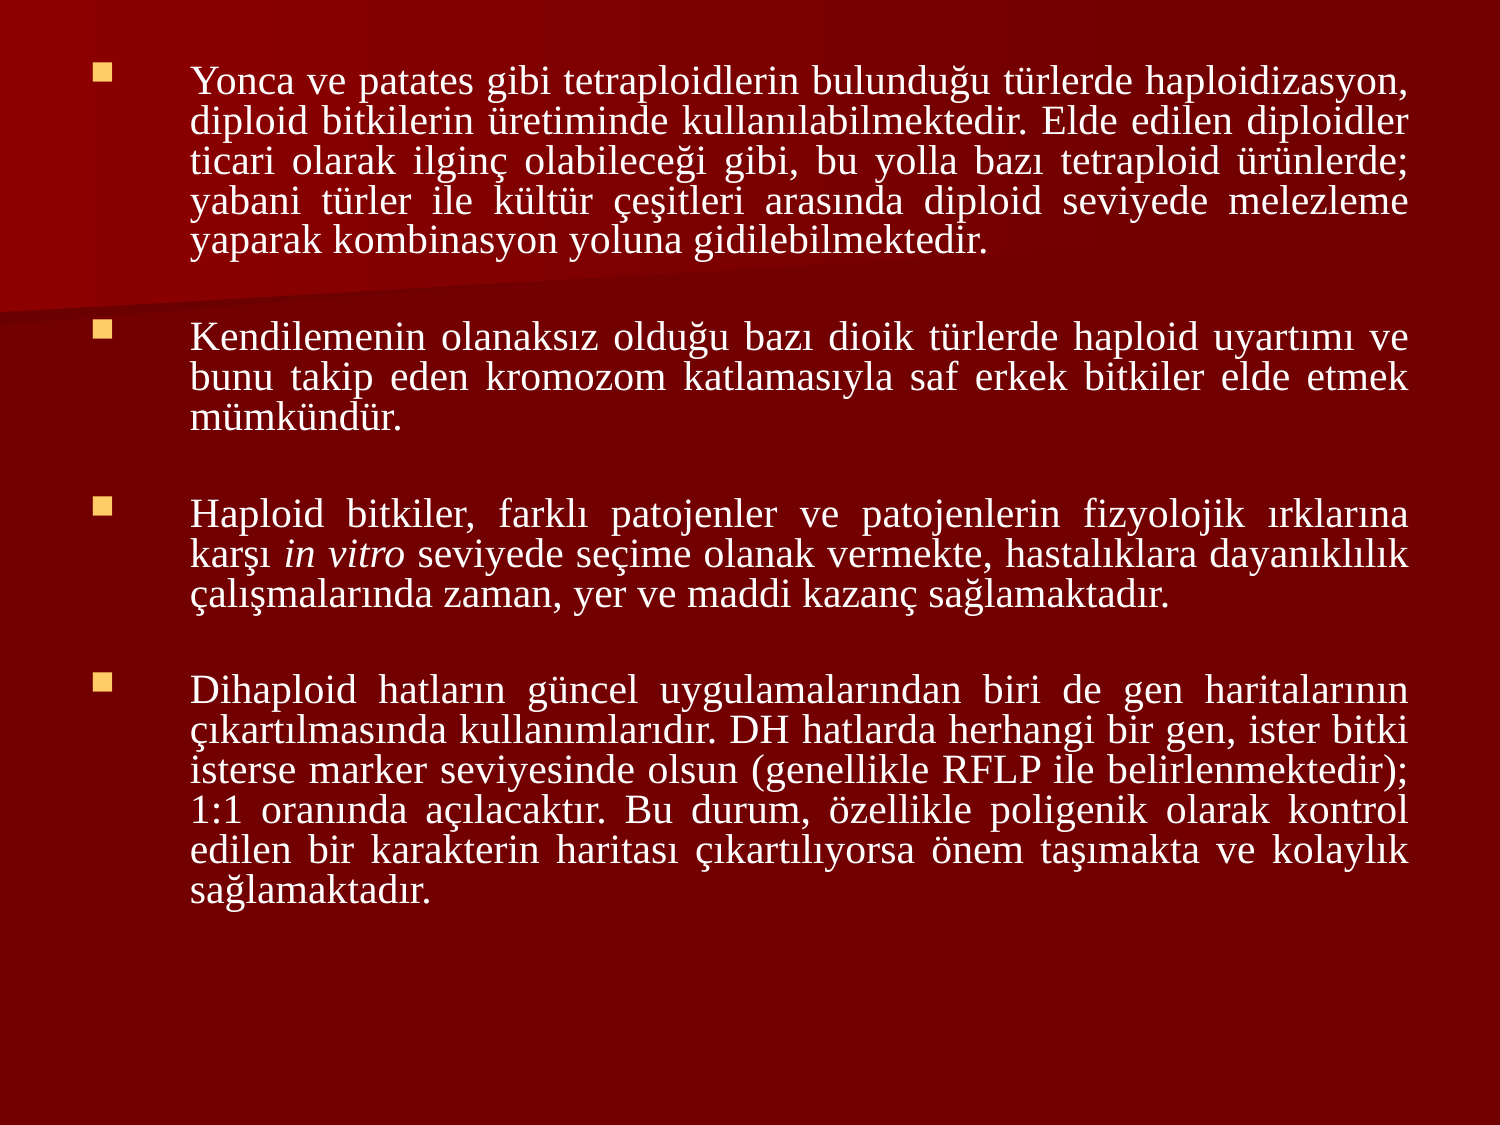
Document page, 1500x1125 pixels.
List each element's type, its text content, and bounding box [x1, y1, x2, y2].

list Yonca ve patates gibi tetraploidlerin bulunduğu türlerde haploidizasyon, diploid bitkilerin üretiminde kullanılabilmektedir. Elde edilen diploidler ticari olarak ilginç olabileceği gibi, bu yolla bazı tetraploid ürünlerde; yabani türler ile kültür çeşitleri arasında diploid seviyede melezleme yaparak kombinasyon yoluna gidilebilmektedir. Kendilemenin olanaksız olduğu bazı dioik türlerde haploid uyartımı ve bunu takip eden kromozom katlamasıyla saf erkek bitkiler elde etmek mümkündür. Haploid bitkiler, farklı patojenler ve patojenlerin fizyolojik ırklarına karşı in vitro seviyede seçime olanak vermekte, hastalıklara dayanıklılık çalışmalarında zaman, yer ve maddi kazanç sağlamaktadır. Dihaploid hatların güncel uygulamalarından biri de gen haritalarının çıkartılmasında kullanımlarıdır. DH hatlarda herhangi bir gen, ister bitki isterse marker seviyesinde olsun (genellikle RFLP ile belirlenmektedir); 1:1 oranında açılacaktır. Bu durum, özellikle poligenik olarak kontrol edilen bir karakterin haritası çıkartılıyorsa önem taşımakta ve kolaylık sağlamaktadır. [74, 54, 1426, 1001]
